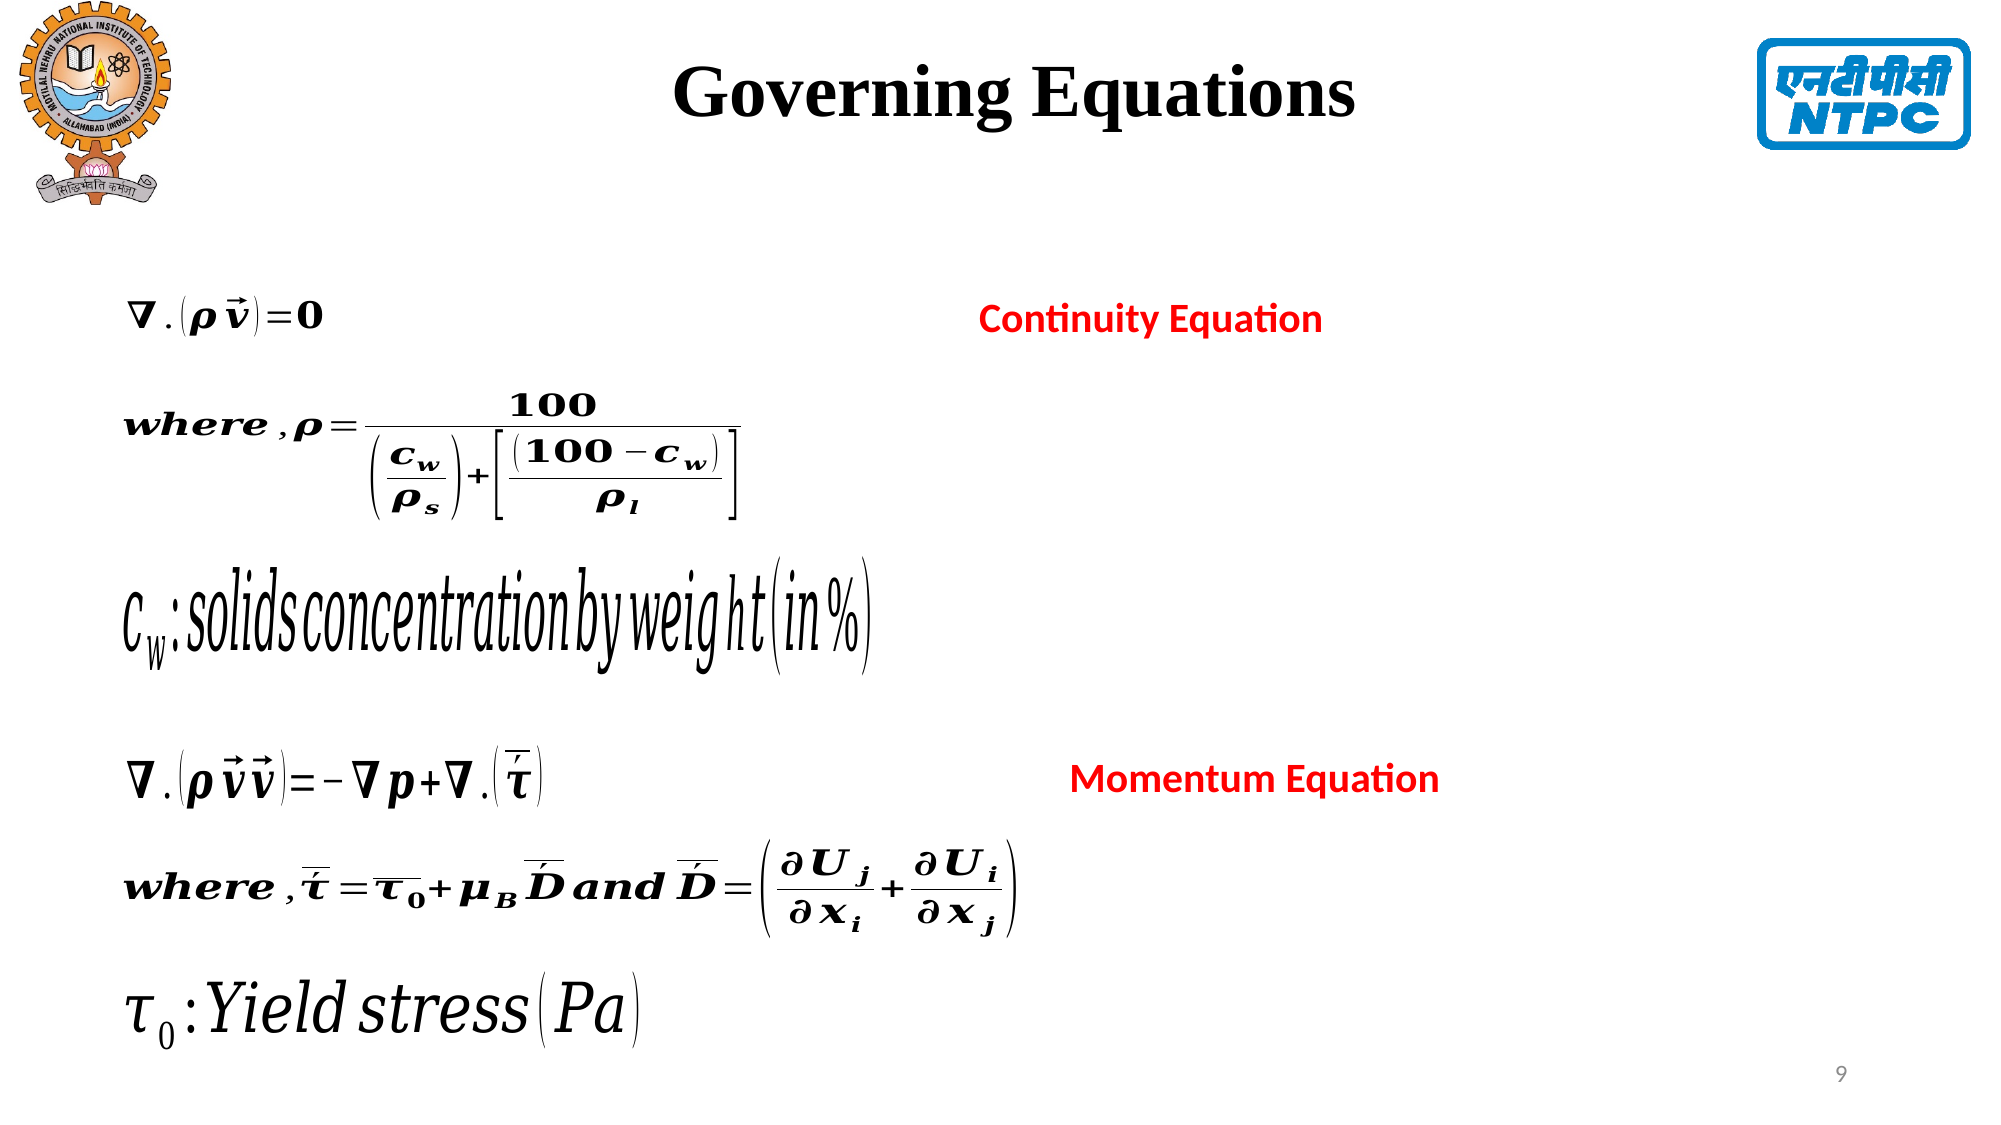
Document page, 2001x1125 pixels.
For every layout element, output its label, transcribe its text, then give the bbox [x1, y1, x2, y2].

slide_number 9 [1412, 1042, 1863, 1103]
text_box Momentum Equation [1054, 743, 1456, 809]
text_box Governing Equations [656, 33, 1638, 139]
picture [19, 1, 171, 205]
picture [1753, 34, 1974, 153]
text_box Continuity Equation [964, 283, 1339, 349]
